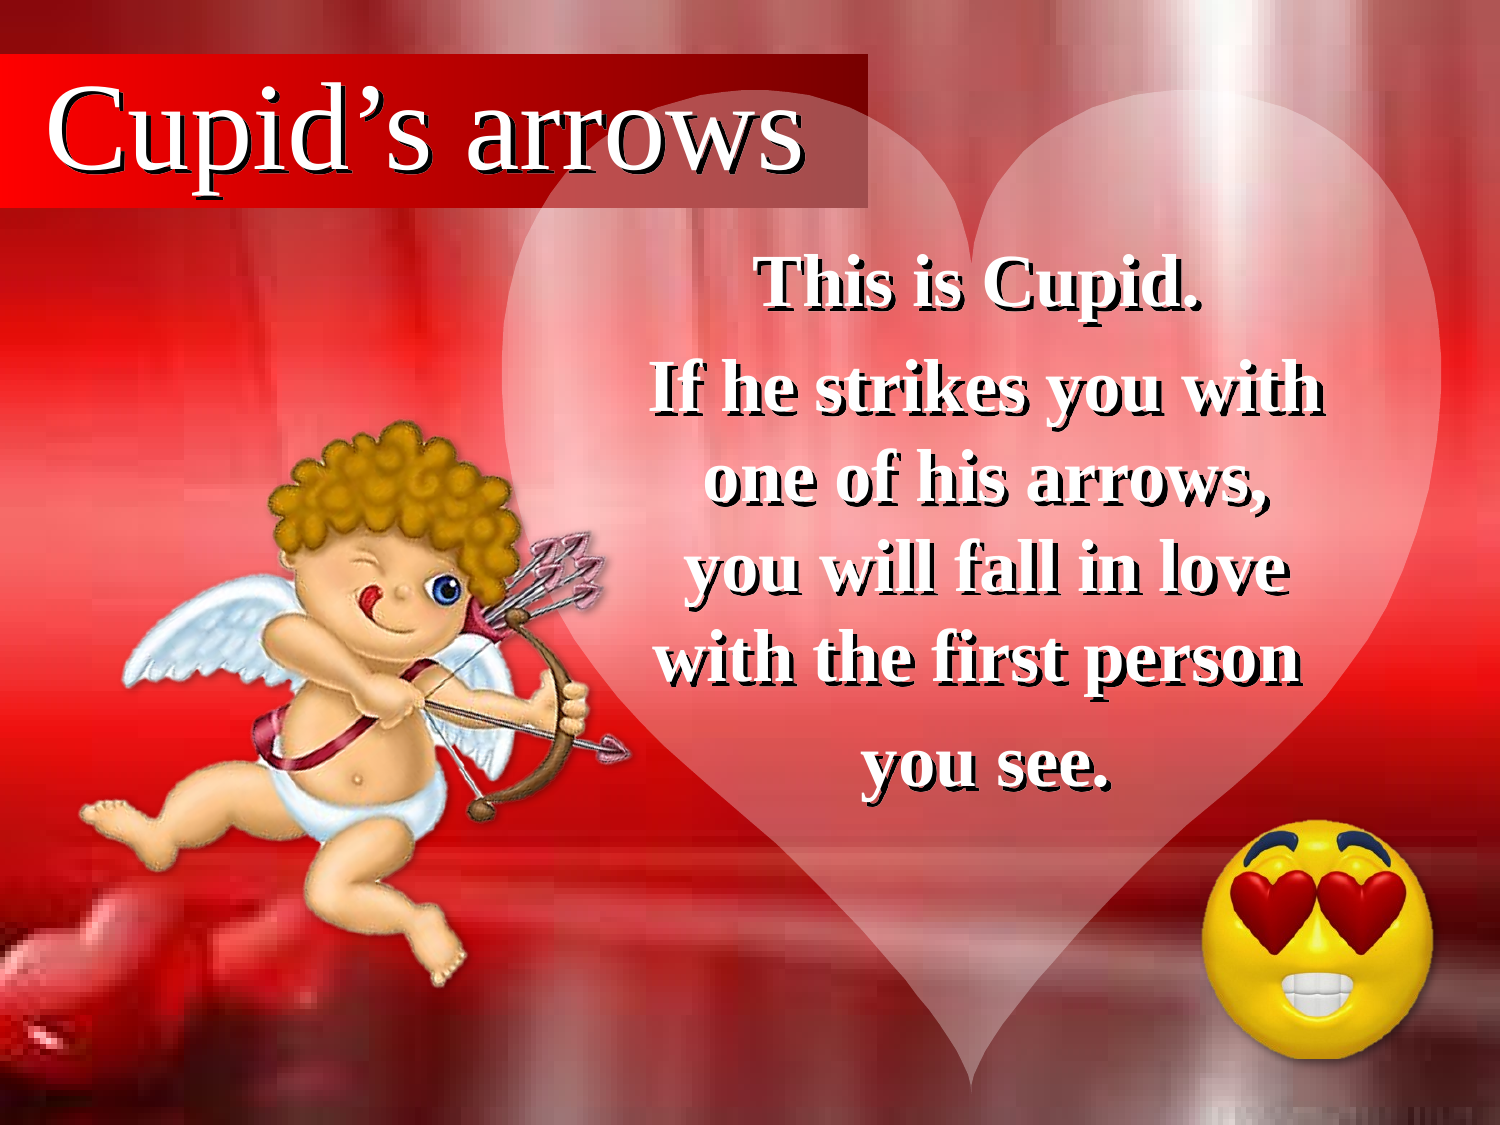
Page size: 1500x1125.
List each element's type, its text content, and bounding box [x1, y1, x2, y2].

text_box [501, 133, 963, 450]
list This is Cupid. If he strikes you with one of his arrows, you will fall in love with the first person you see. [630, 224, 1341, 811]
picture [0, 0, 1500, 1125]
text_box [742, 815, 1181, 1094]
text_box [0, 54, 542, 208]
text_box [979, 90, 1442, 671]
title Cupid’s arrows [29, 54, 892, 202]
